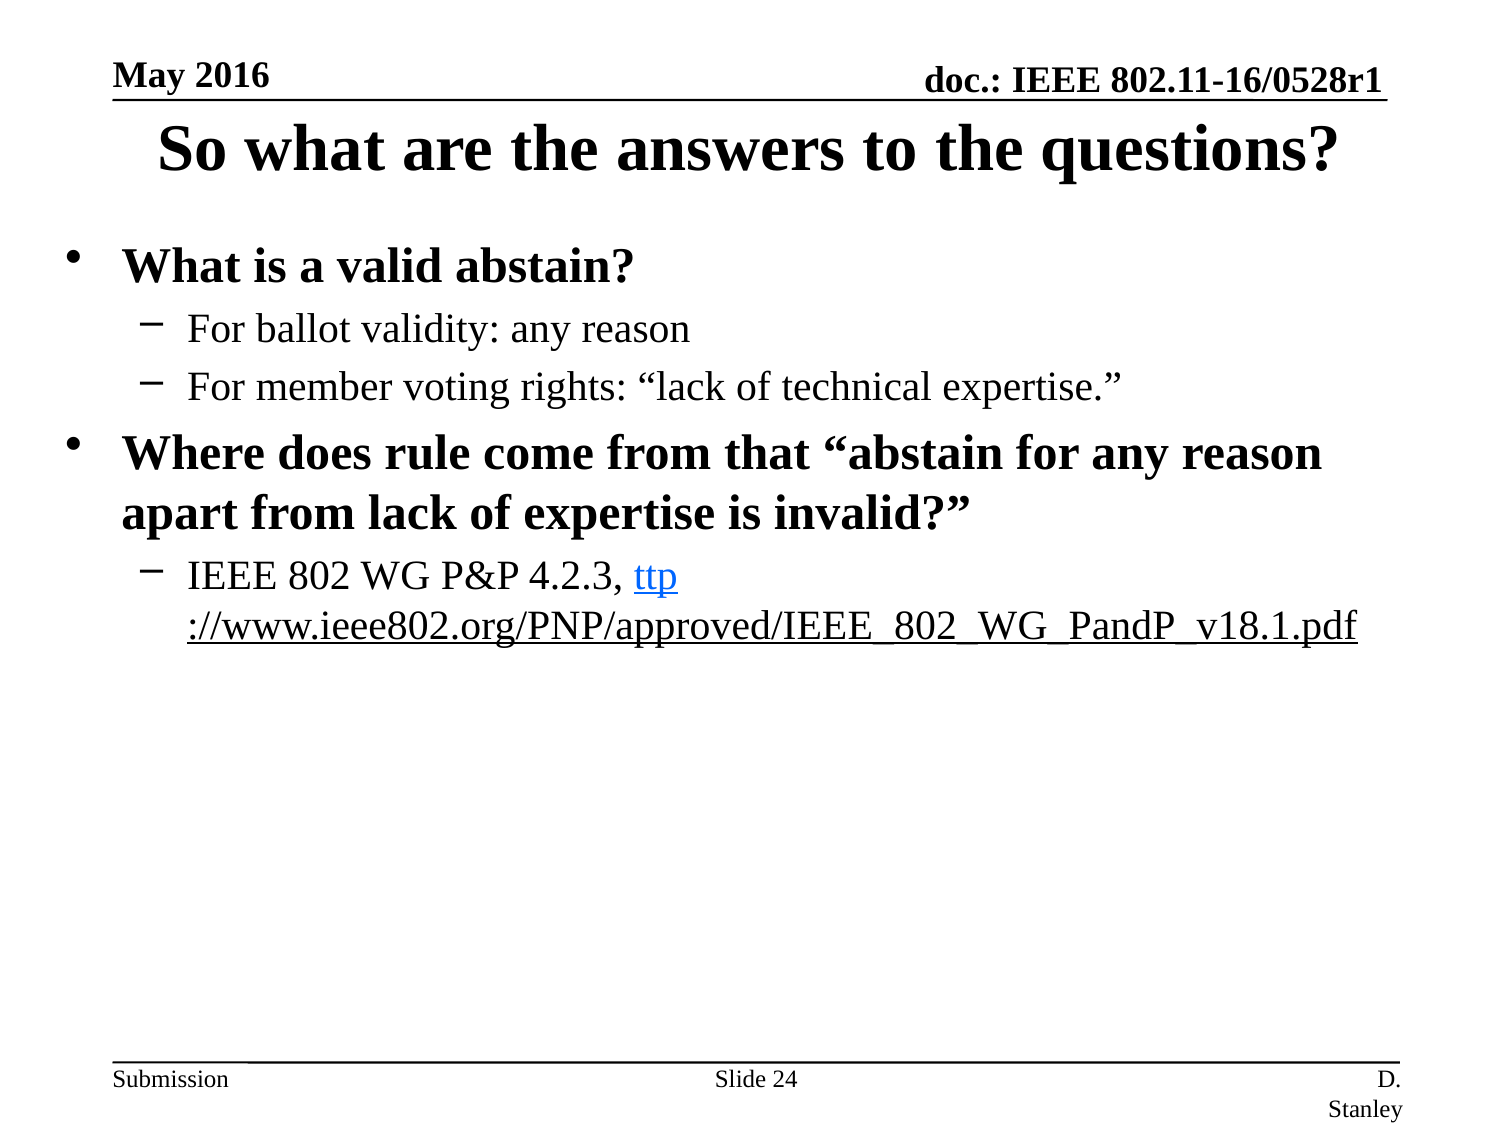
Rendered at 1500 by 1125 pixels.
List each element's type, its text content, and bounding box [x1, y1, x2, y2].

footer D. Stanley, HP Enterprise [1324, 1061, 1402, 1093]
title So what are the answers to the questions? [112, 74, 1388, 213]
slide_number Slide 24 [712, 1061, 800, 1093]
list What is a valid abstain? For ballot validity: any reason For member voting rights: “lack of technical expertise.” Where does rule come from that “abstain for any reason apart from lack of expertise is invalid?” IEEE 802 WG P&P 4.2.3, ttp://www.ieee802.org/PNP/approved/IEEE_802_WG_PandP_v18.1.pdf [49, 224, 1426, 976]
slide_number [112, 49, 401, 96]
